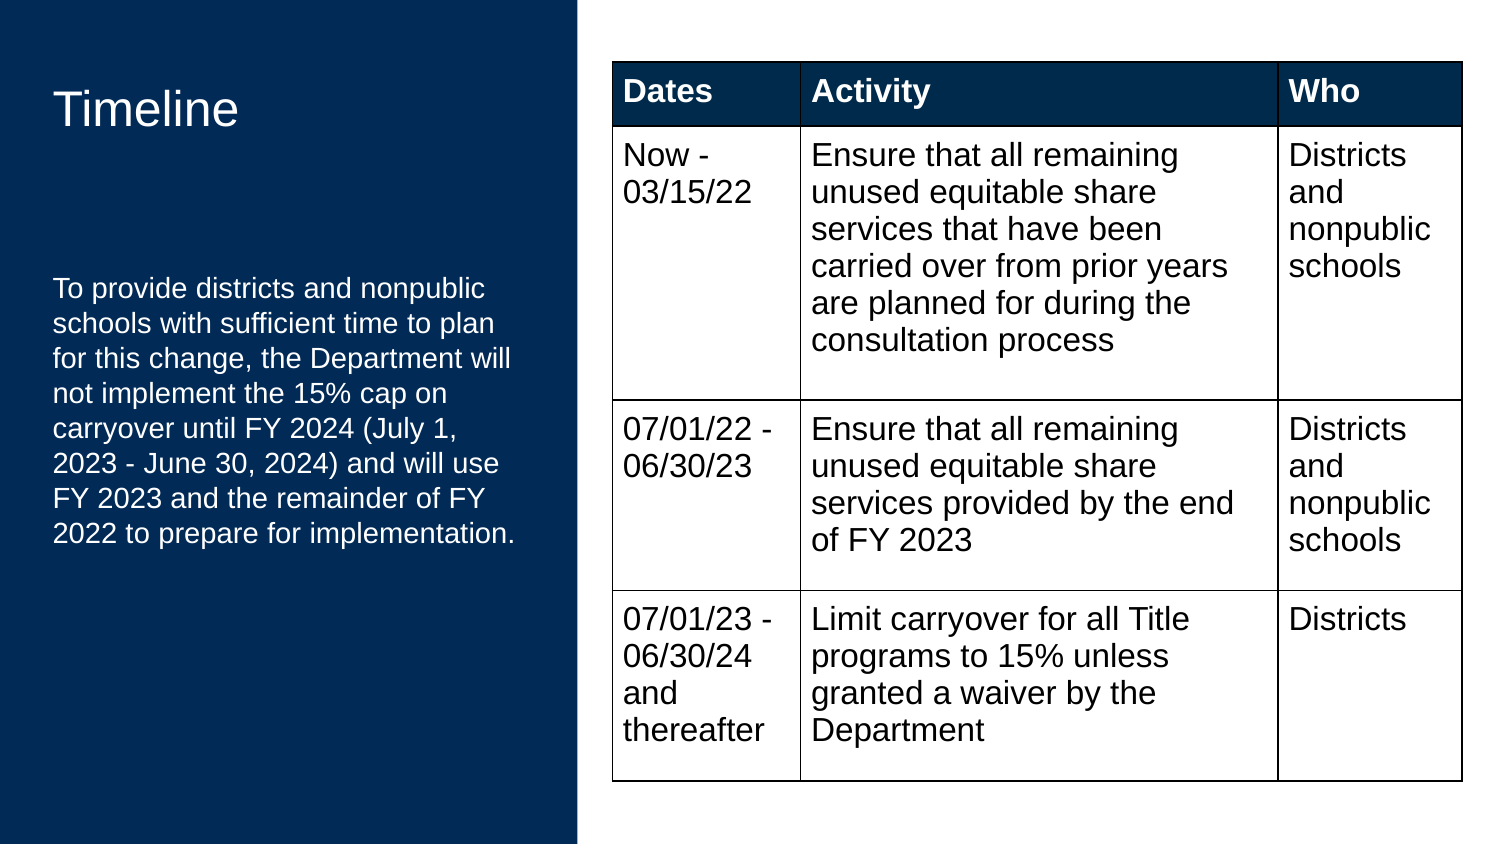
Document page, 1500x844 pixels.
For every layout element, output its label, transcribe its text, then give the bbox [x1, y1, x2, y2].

title Timeline [37, 61, 537, 226]
table_header Dates [613, 63, 800, 125]
table_header Activity [801, 63, 1277, 125]
table_cell Ensure that all remaining unused equitable share services that have been carried over from prior years are planned for during the consultation process [801, 127, 1277, 399]
list To provide districts and nonpublic schools with sufficient time to plan for this change, the Department will not implement the 15% cap on carryover until FY 2024 (July 1, 2023 - June 30, 2024) and will use FY 2023 and the remainder of FY 2022 to prepare for implementation. [37, 254, 537, 781]
table_cell Districts and nonpublic schools [1279, 127, 1461, 399]
table_cell Now - 03/15/22 [613, 127, 800, 399]
table_cell Districts and nonpublic schools [1279, 401, 1461, 590]
table_cell Ensure that all remaining unused equitable share services provided by the end of FY 2023 [801, 401, 1277, 590]
table_cell 07/01/23 - 06/30/24 and thereafter [613, 591, 800, 780]
table_header Who [1279, 63, 1461, 125]
table_cell Districts [1279, 591, 1461, 780]
table_cell 07/01/22 - 06/30/23 [613, 401, 800, 590]
table_cell Limit carryover for all Title programs to 15% unless granted a waiver by the Department [801, 591, 1277, 780]
